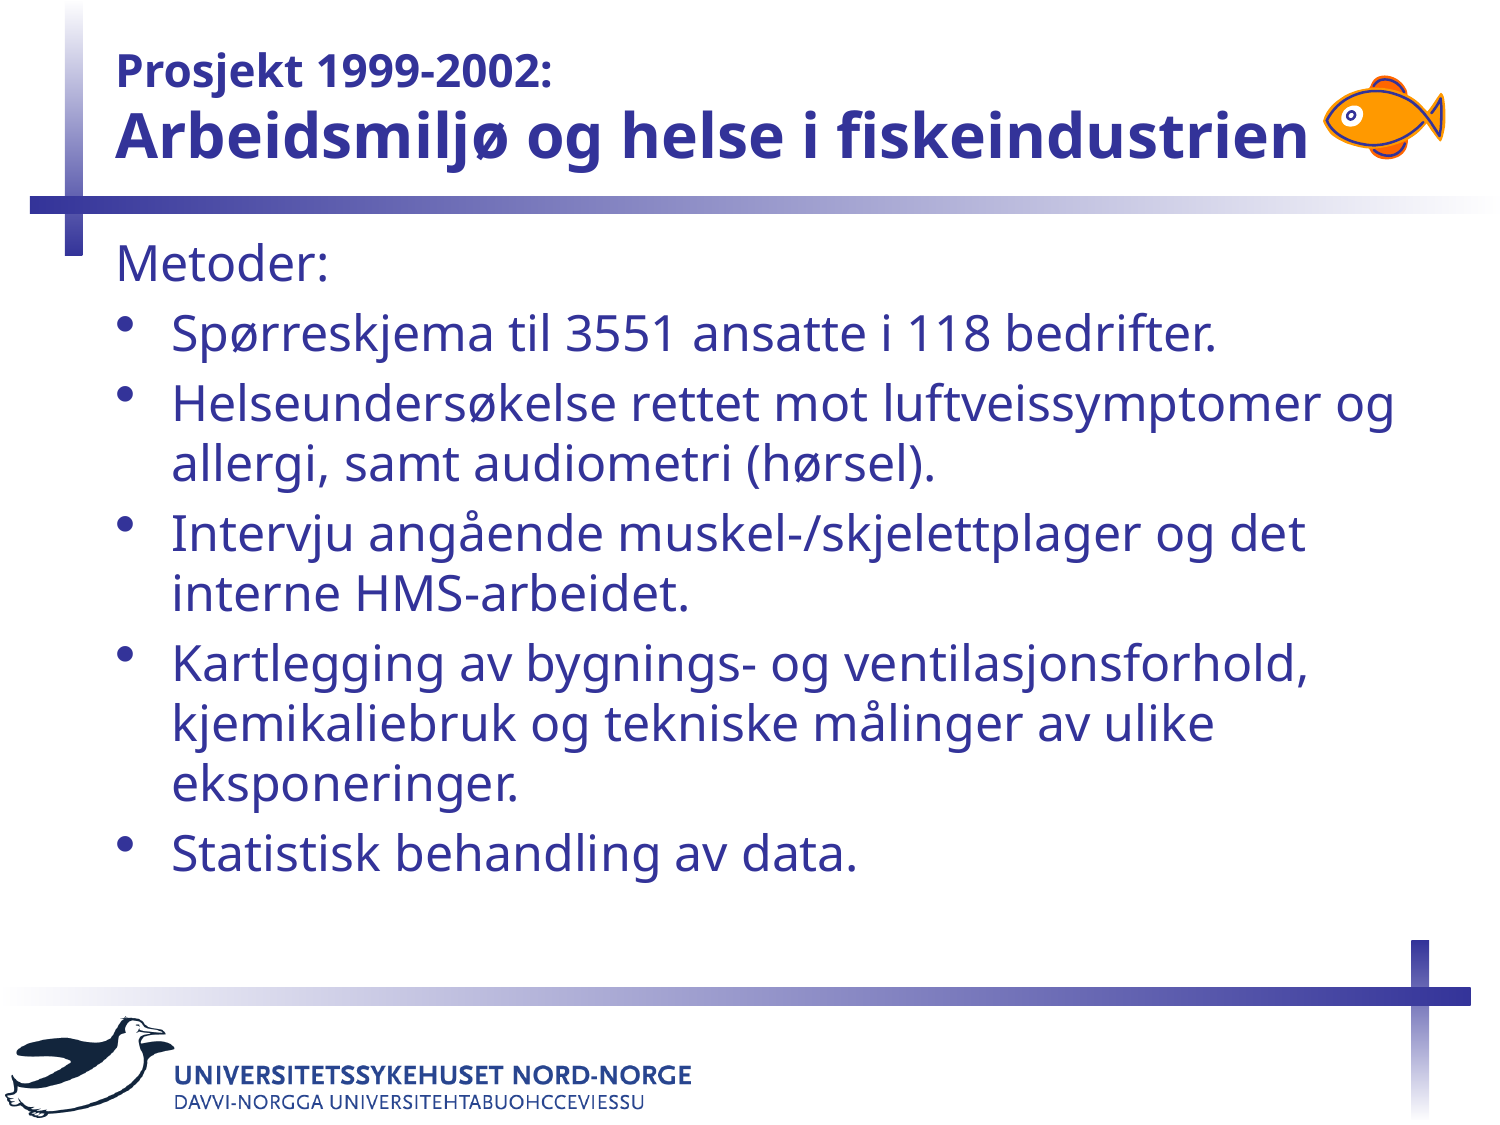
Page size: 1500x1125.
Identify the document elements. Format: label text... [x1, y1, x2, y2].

title Prosjekt 1999-2002: Arbeidsmiljø og helse i fiskeindustrien [100, 1, 1400, 179]
picture [5, 1016, 691, 1118]
list Metoder: Spørreskjema til 3551 ansatte i 118 bedrifter. Helseundersøkelse rettet mot luftveissymptomer og allergi, samt audiometri (hørsel). Intervju angående muskel-/skjelettplager og det interne HMS-arbeidet. Kartlegging av bygnings- og ventilasjonsforhold, kjemikaliebruk og tekniske målinger av ulike eksponeringer. Statistisk behandling av data. [100, 235, 1413, 988]
